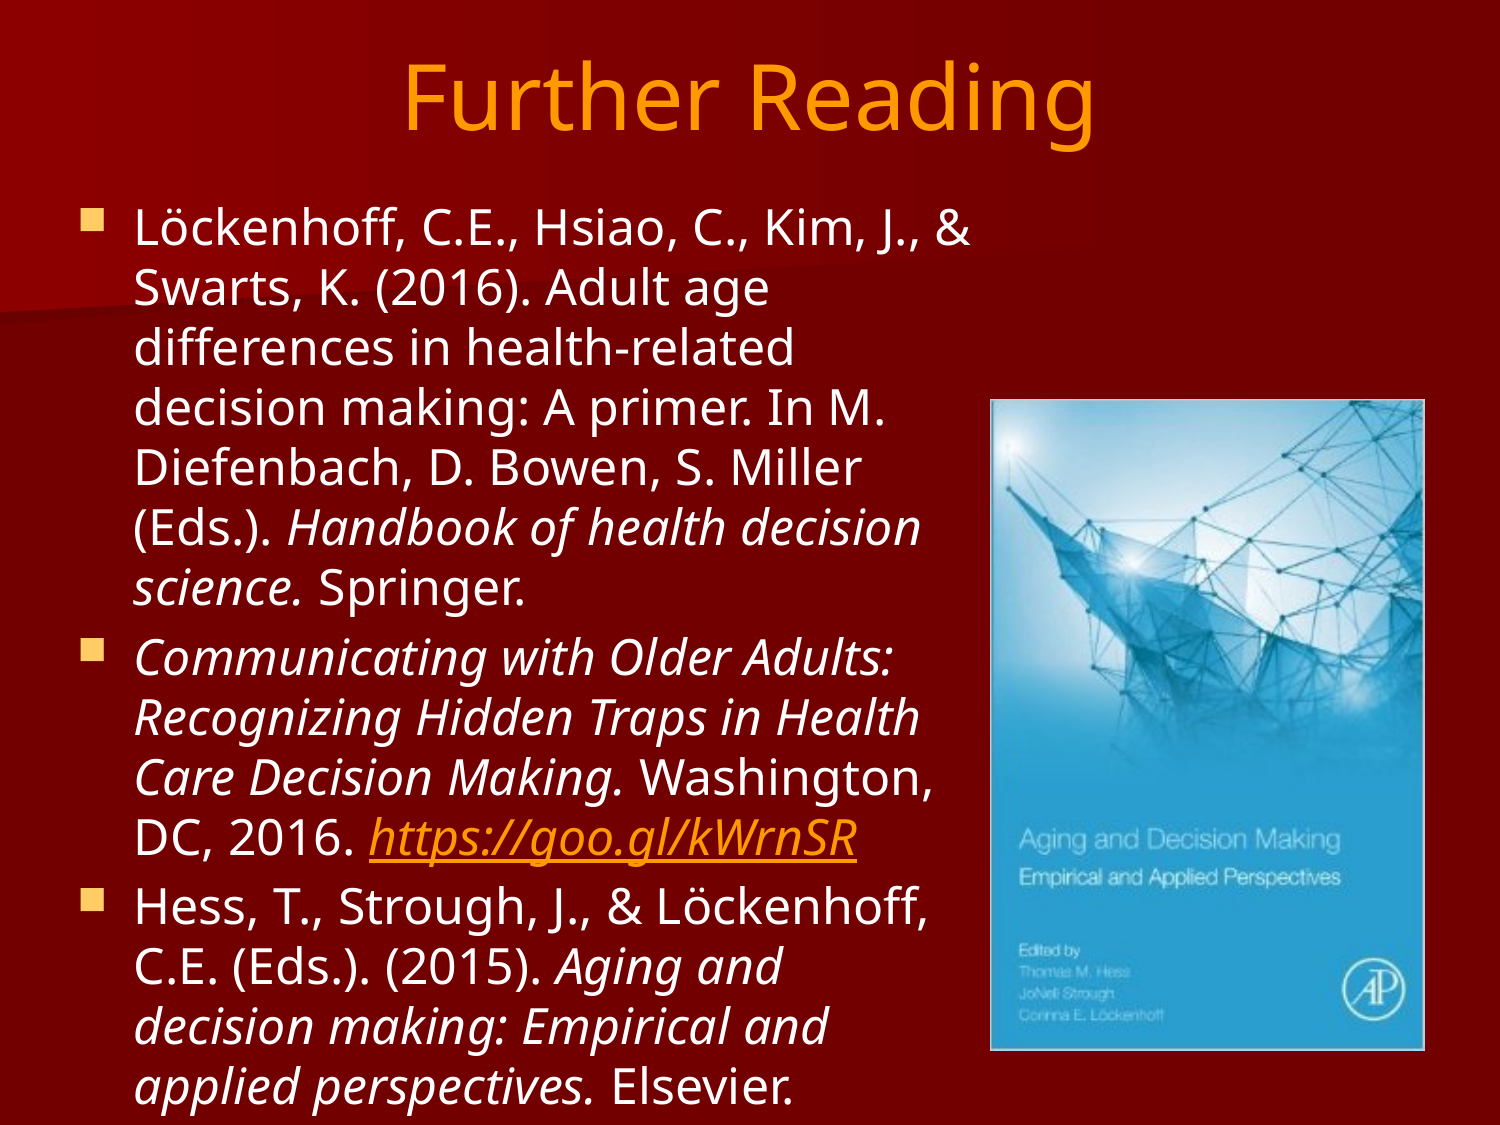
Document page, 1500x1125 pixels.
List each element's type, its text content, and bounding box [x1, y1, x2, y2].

list Löckenhoff, C.E., Hsiao, C., Kim, J., & Swarts, K. (2016). Adult age differences in health-related decision making: A primer. In M. Diefenbach, D. Bowen, S. Miller (Eds.). Handbook of health decision science. Springer. Communicating with Older Adults: Recognizing Hidden Traps in Health Care Decision Making. Washington, DC, 2016. https://goo.gl/kWrnSR Hess, T., Strough, J., & Löckenhoff, C.E. (Eds.). (2015). Aging and decision making: Empirical and applied perspectives. Elsevier. [62, 187, 991, 926]
picture [990, 399, 1426, 1051]
title Further Reading [74, 0, 1426, 188]
